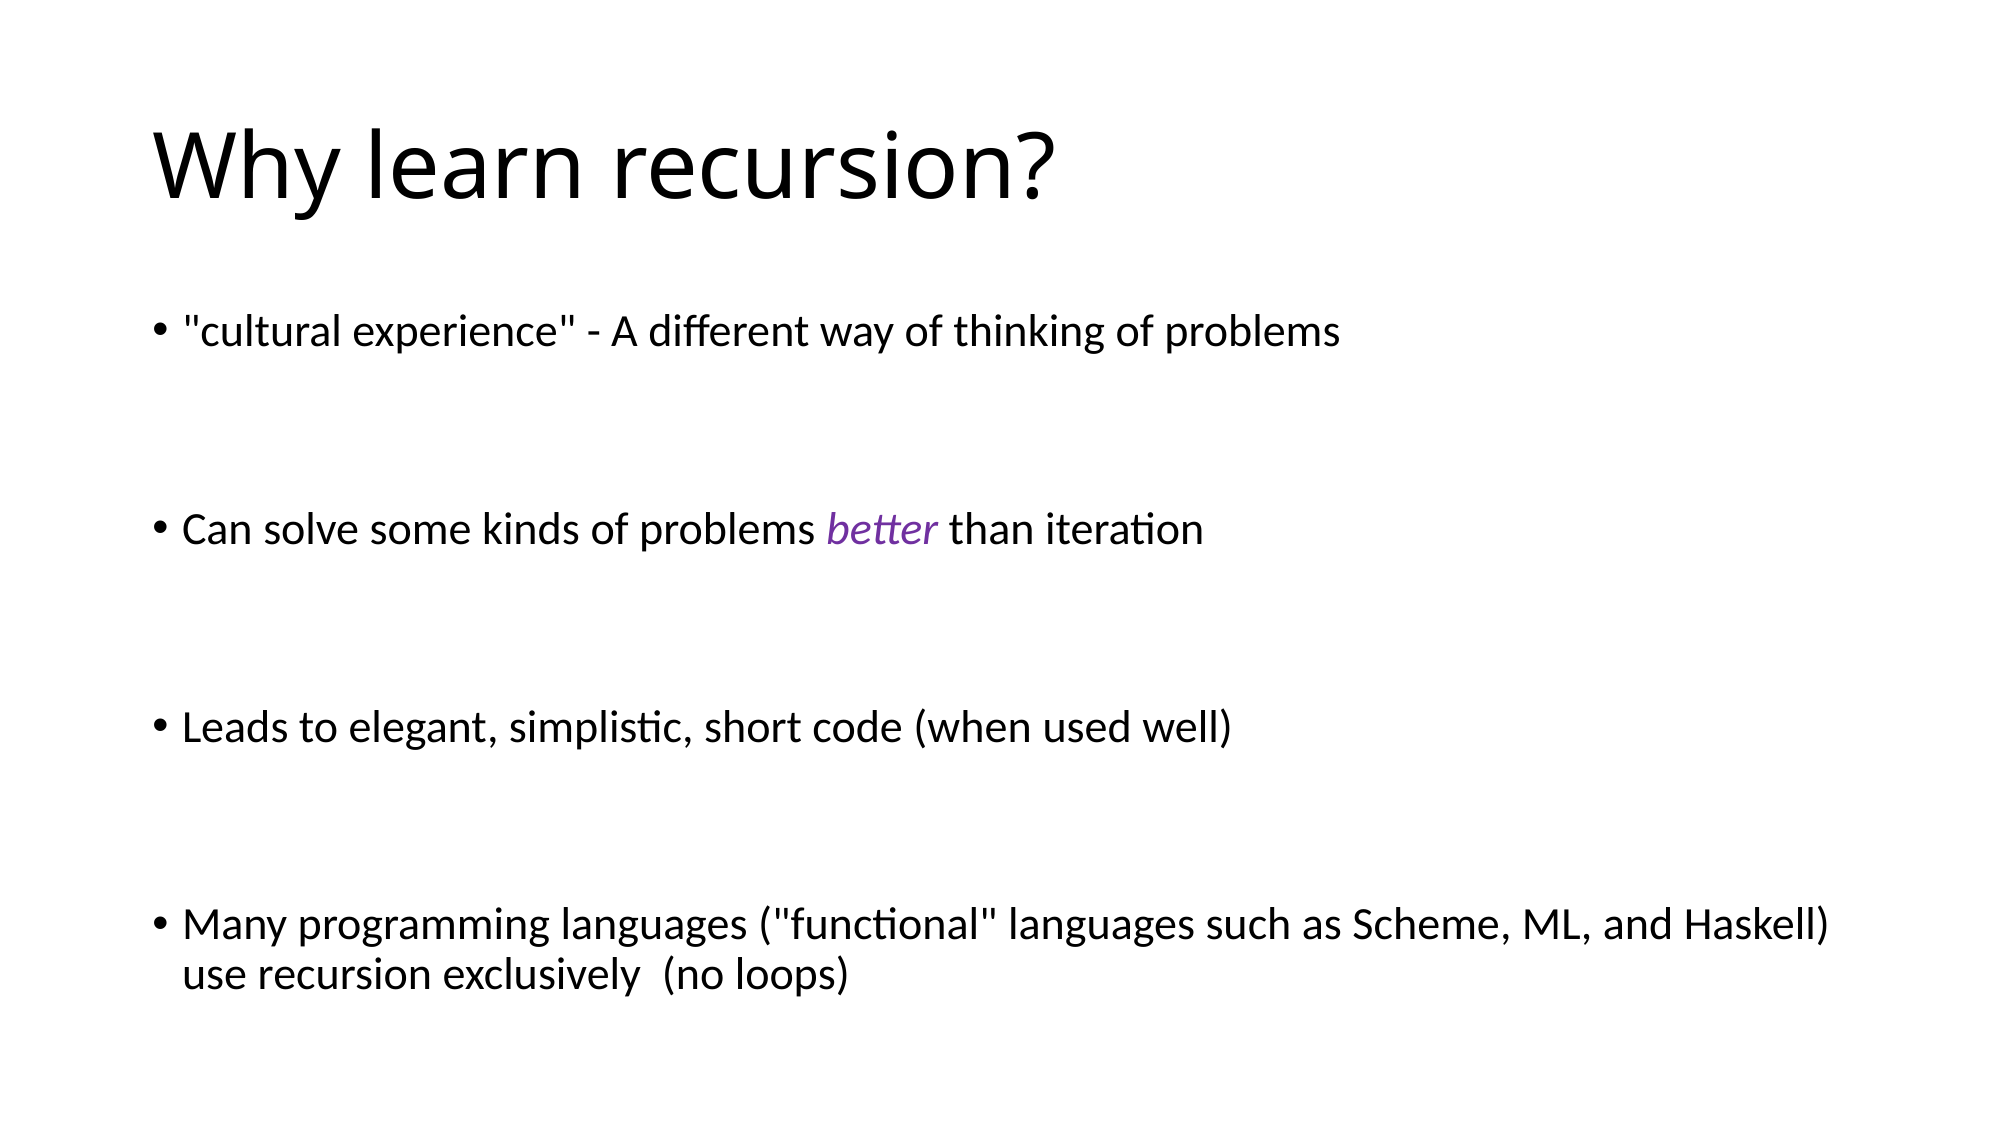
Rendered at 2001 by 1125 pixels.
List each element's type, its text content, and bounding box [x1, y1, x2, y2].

list "cultural experience" - A different way of thinking of problems Can solve some kinds of problems better than iteration Leads to elegant, simplistic, short code (when used well) Many programming languages ("functional" languages such as Scheme, ML, and Haskell) use recursion exclusively (no loops) [137, 299, 1863, 1014]
title Why learn recursion? [137, 59, 1863, 278]
